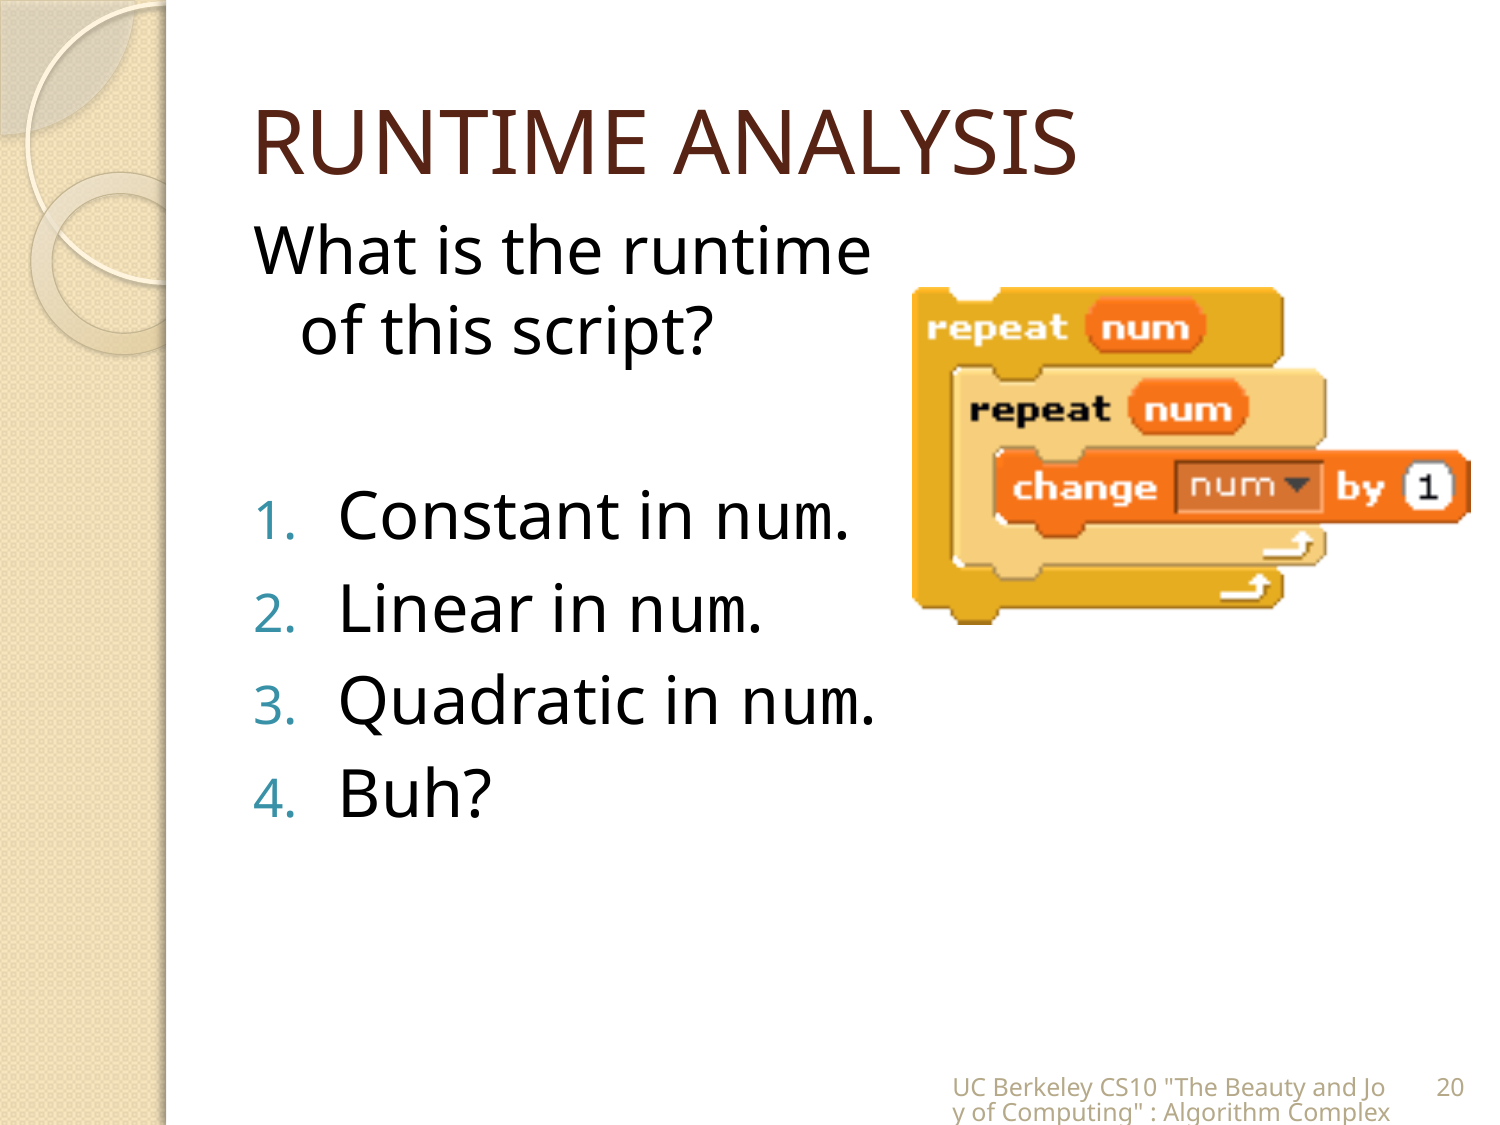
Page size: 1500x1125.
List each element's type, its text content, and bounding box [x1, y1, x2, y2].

slide_number 20 [1413, 1034, 1488, 1113]
picture [912, 287, 1471, 626]
title RUNTIME ANALYSIS [235, 45, 1466, 233]
list What is the runtime of this script? Constant in num. Linear in num. Quadratic in num. Buh? [225, 200, 952, 1113]
footer UC Berkeley CS10 "The Beauty and Joy of Computing" : Algorithm Complexity [952, 1034, 1413, 1113]
